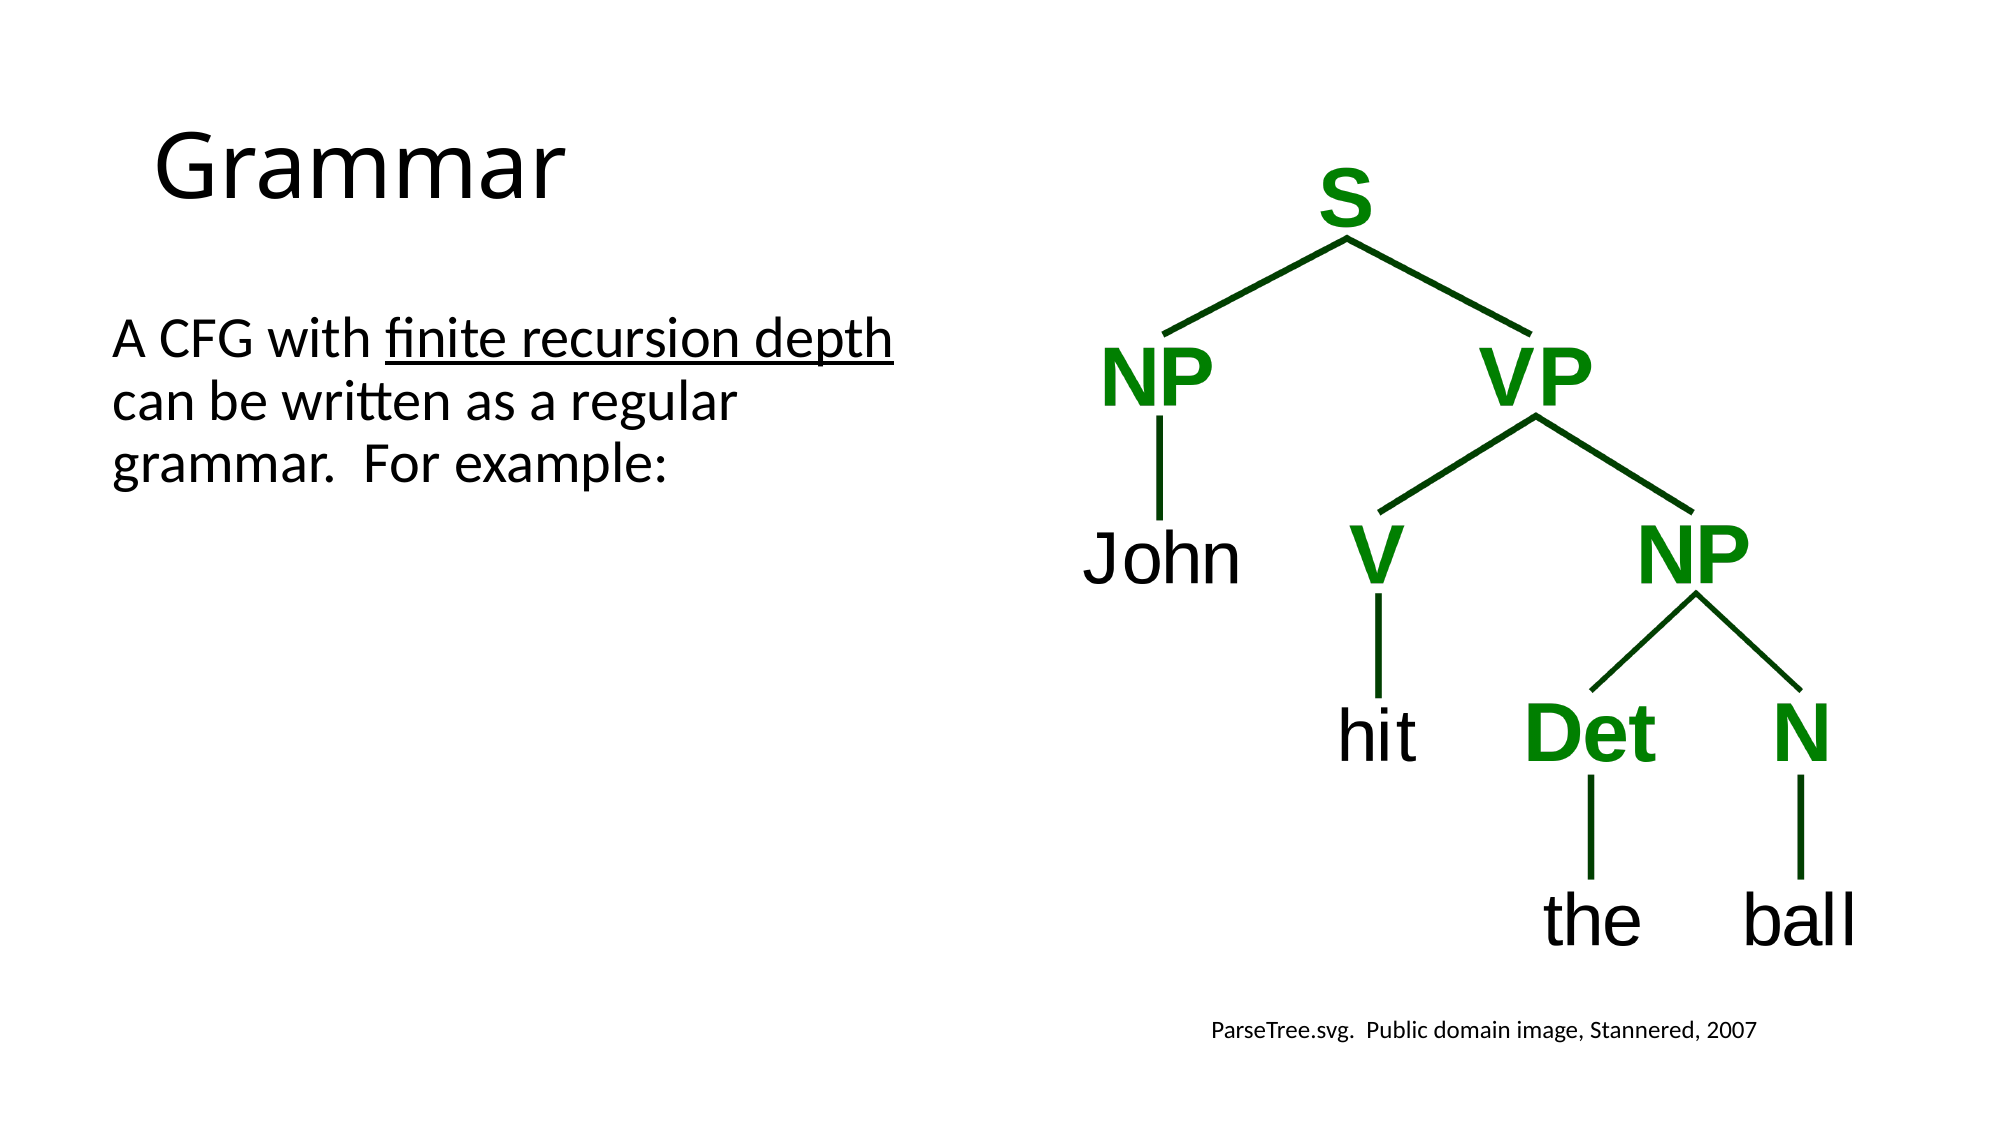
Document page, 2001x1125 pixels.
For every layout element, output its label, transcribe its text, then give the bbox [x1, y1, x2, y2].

picture [1073, 161, 1863, 950]
title Grammar [137, 59, 1863, 278]
text_box ParseTree.svg. Public domain image, Stannered, 2007 [1196, 1006, 1781, 1052]
